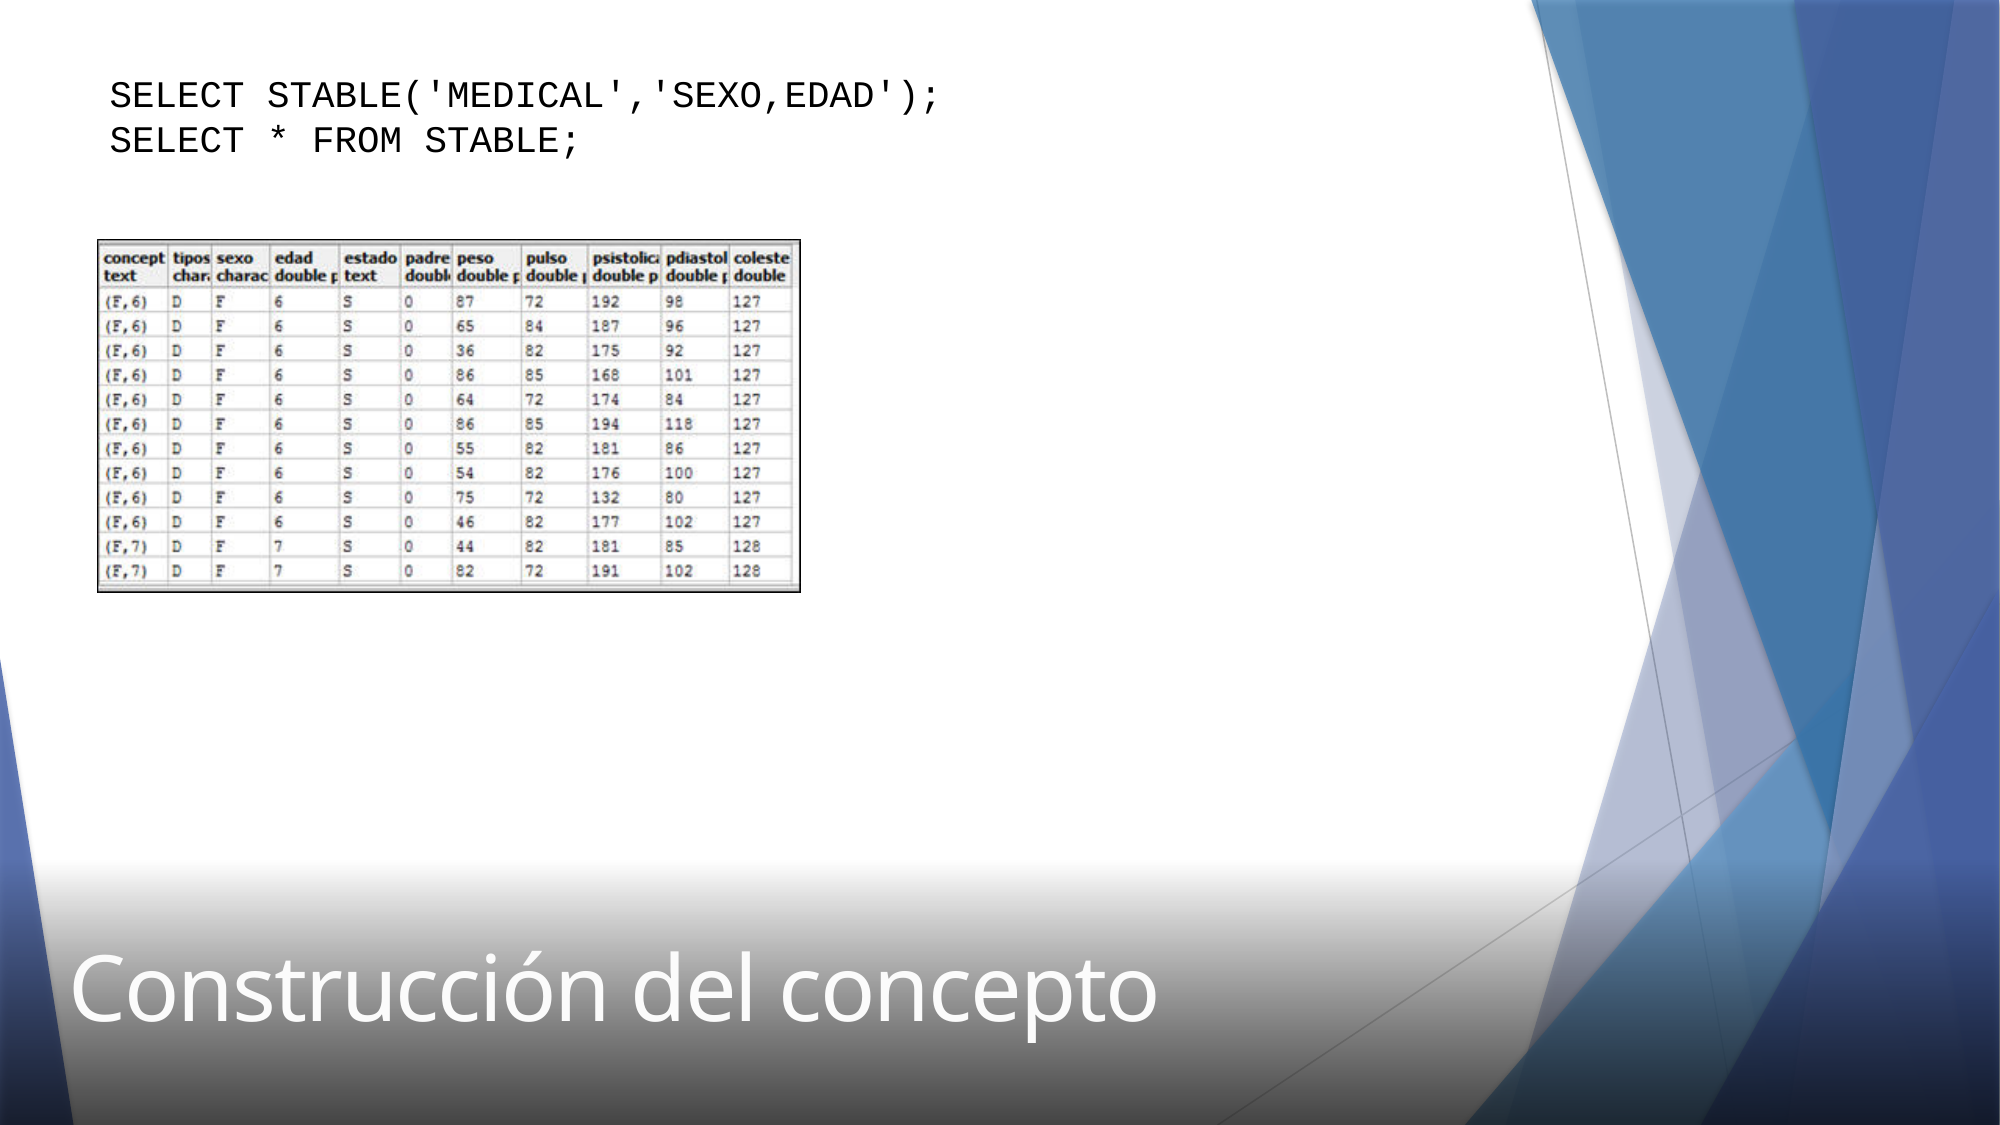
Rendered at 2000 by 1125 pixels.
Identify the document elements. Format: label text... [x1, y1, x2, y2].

text_box SELECT STABLE('MEDICAL','SEXO,EDAD'); SELECT * FROM STABLE; [94, 62, 1095, 213]
picture [97, 238, 802, 593]
text_box Construcción del concepto [53, 943, 1176, 1046]
text_box [0, 858, 2000, 1125]
